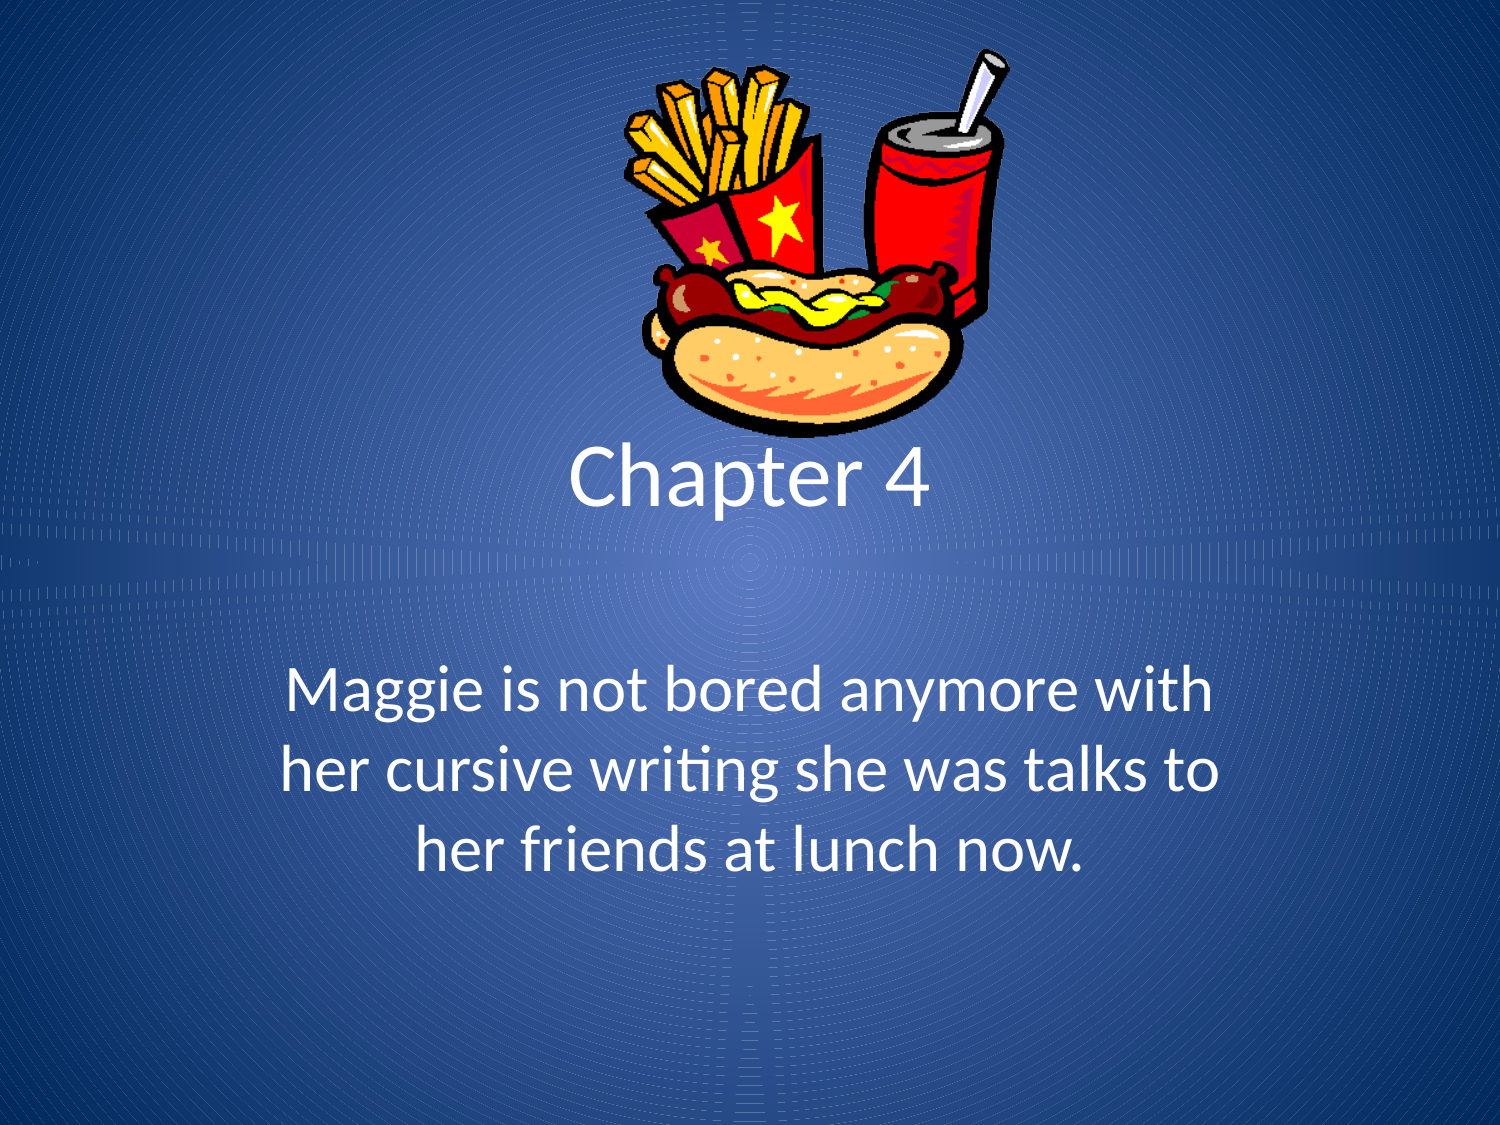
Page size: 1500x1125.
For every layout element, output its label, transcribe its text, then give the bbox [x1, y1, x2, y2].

picture [624, 49, 1010, 438]
title Chapter 4 [112, 349, 1388, 591]
subtitle Maggie is not bored anymore with her cursive writing she was talks to her friends at lunch now. [225, 637, 1275, 925]
